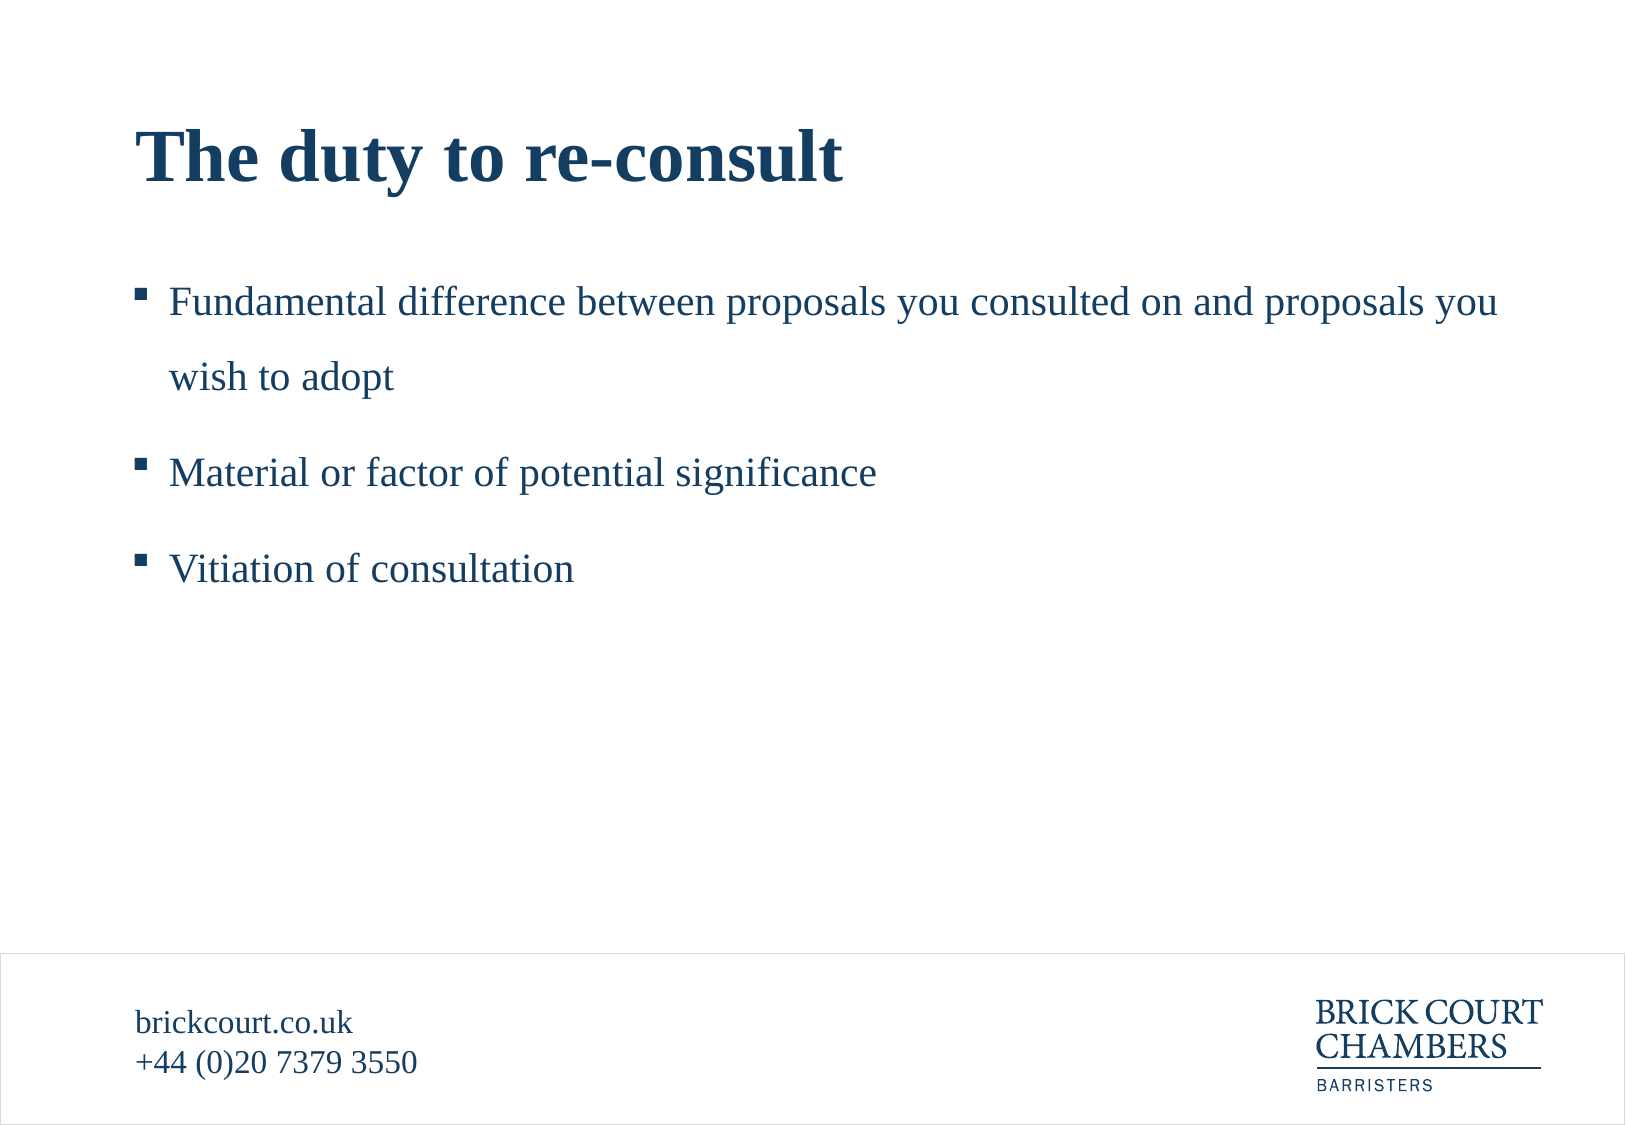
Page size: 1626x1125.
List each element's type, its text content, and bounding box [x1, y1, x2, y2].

list Fundamental difference between proposals you consulted on and proposals you wish to adopt Material or factor of potential significance Vitiation of consultation [120, 243, 1543, 886]
title The duty to re-consult [120, 62, 1543, 204]
footer brickcourt.co.uk +44 (0)20 7379 3550 [120, 992, 516, 1085]
